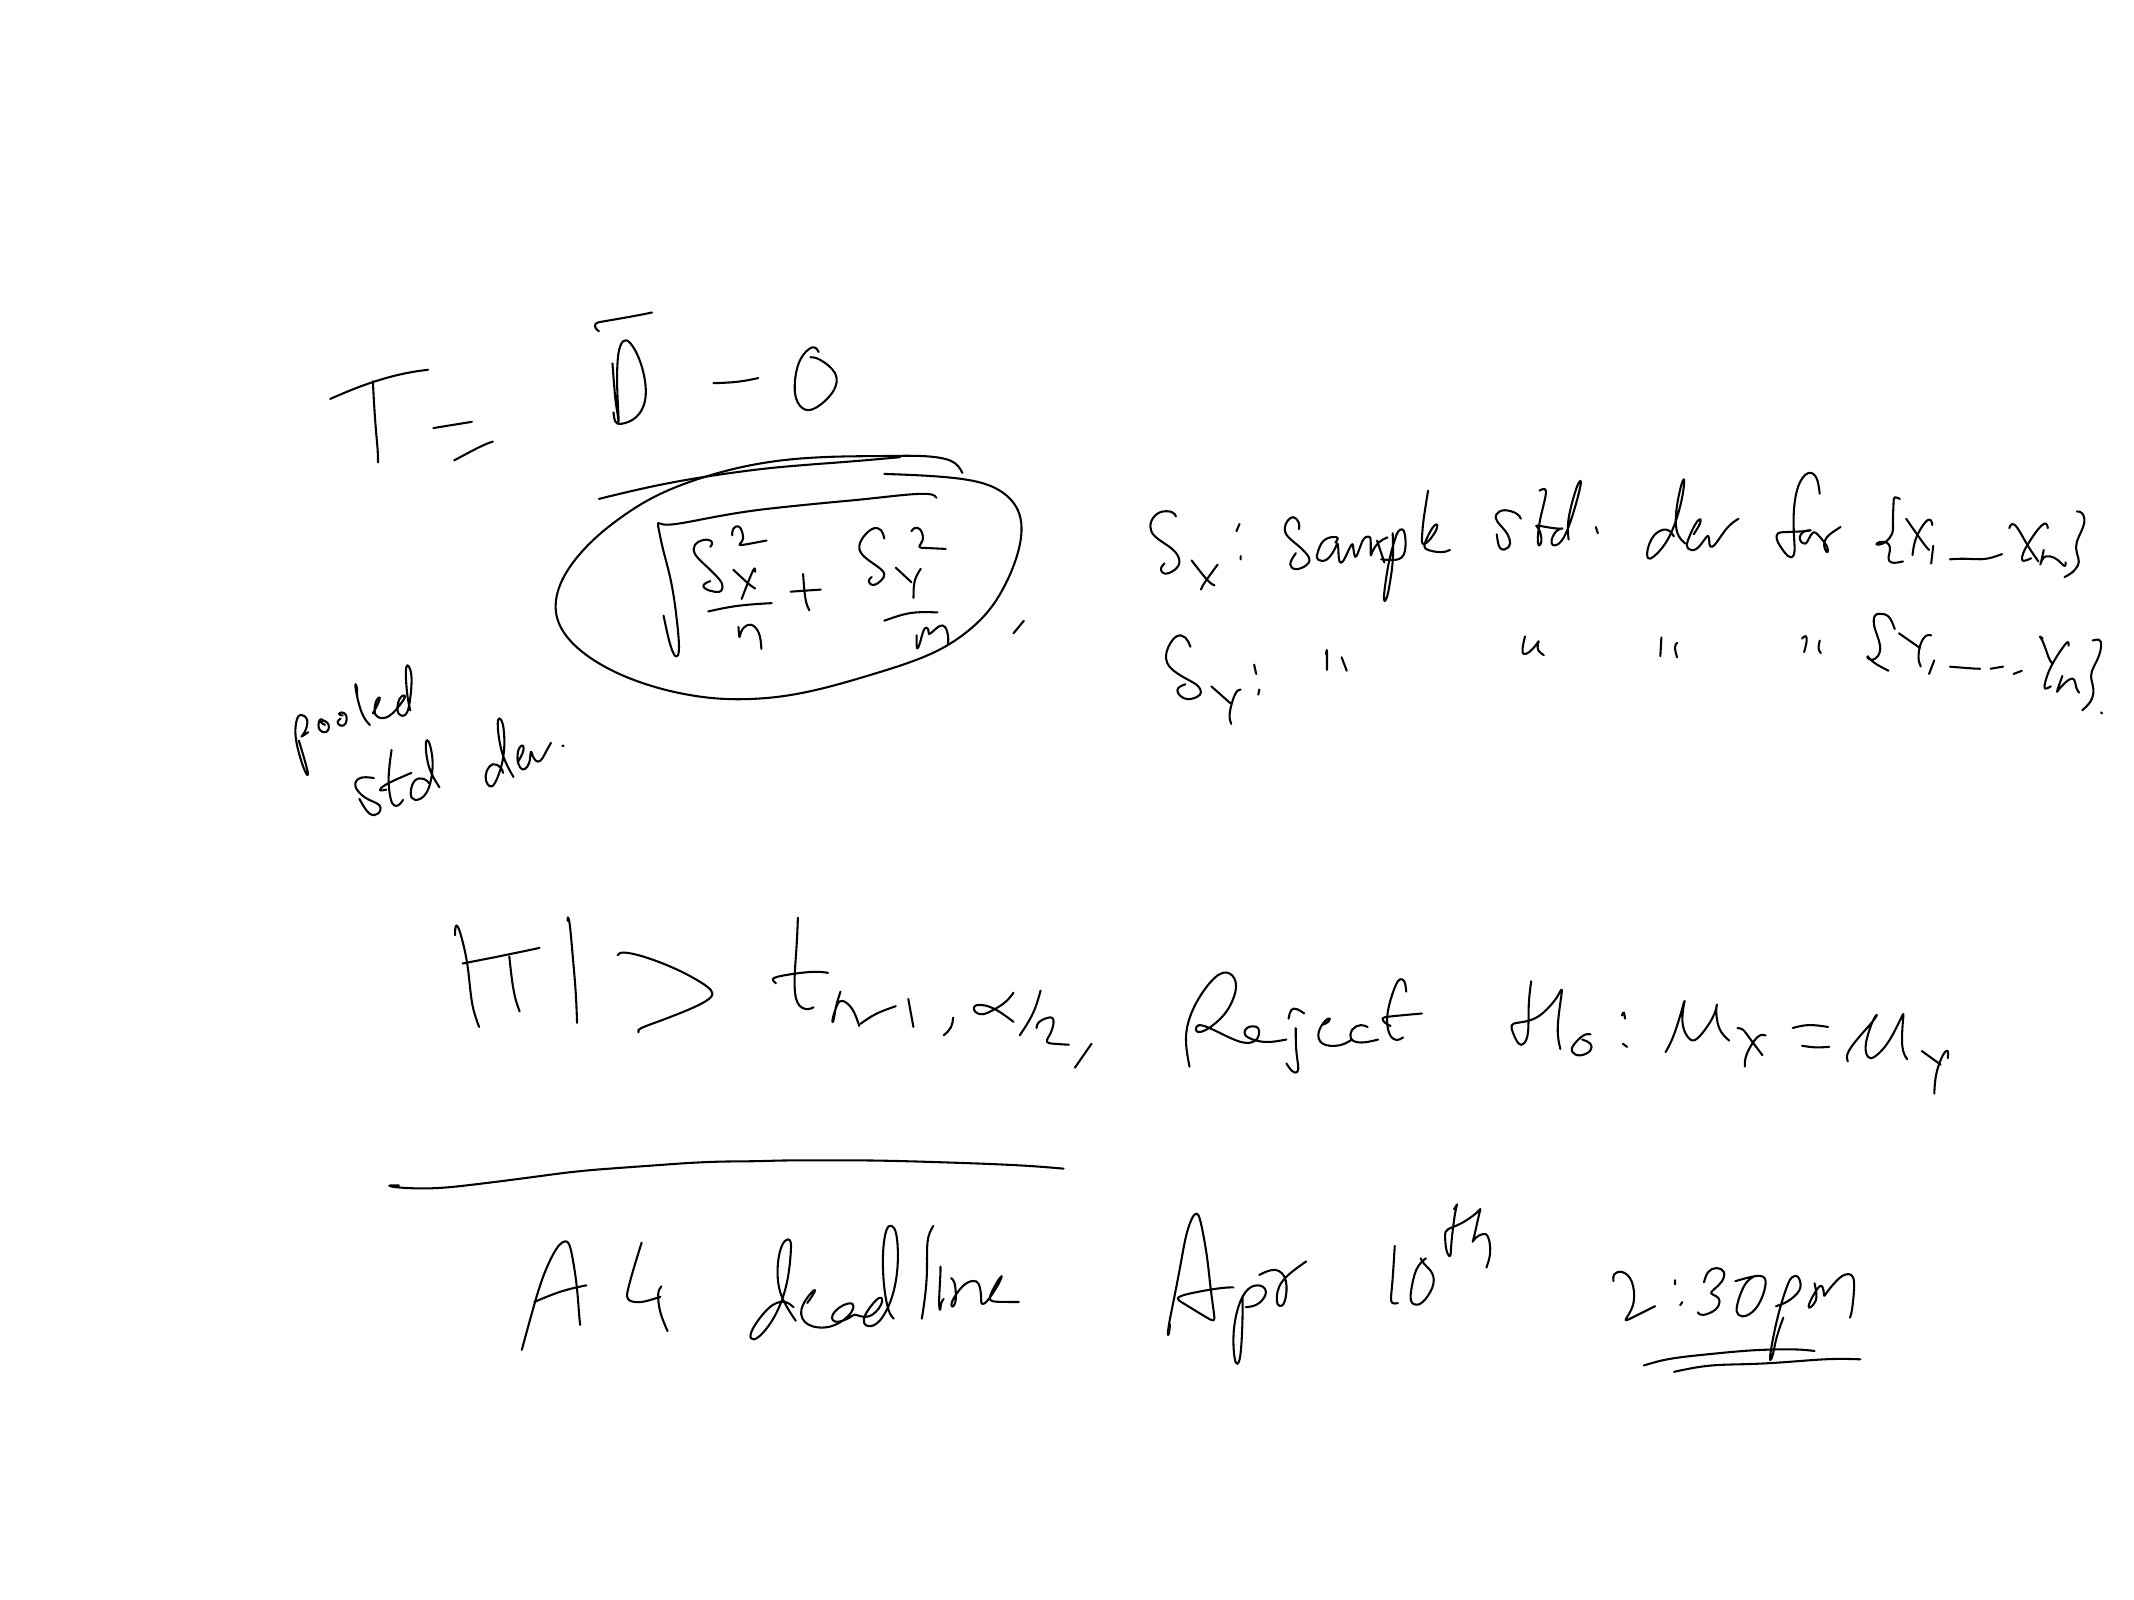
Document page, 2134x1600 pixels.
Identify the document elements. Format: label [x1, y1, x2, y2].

text_box [295, 312, 2103, 1373]
